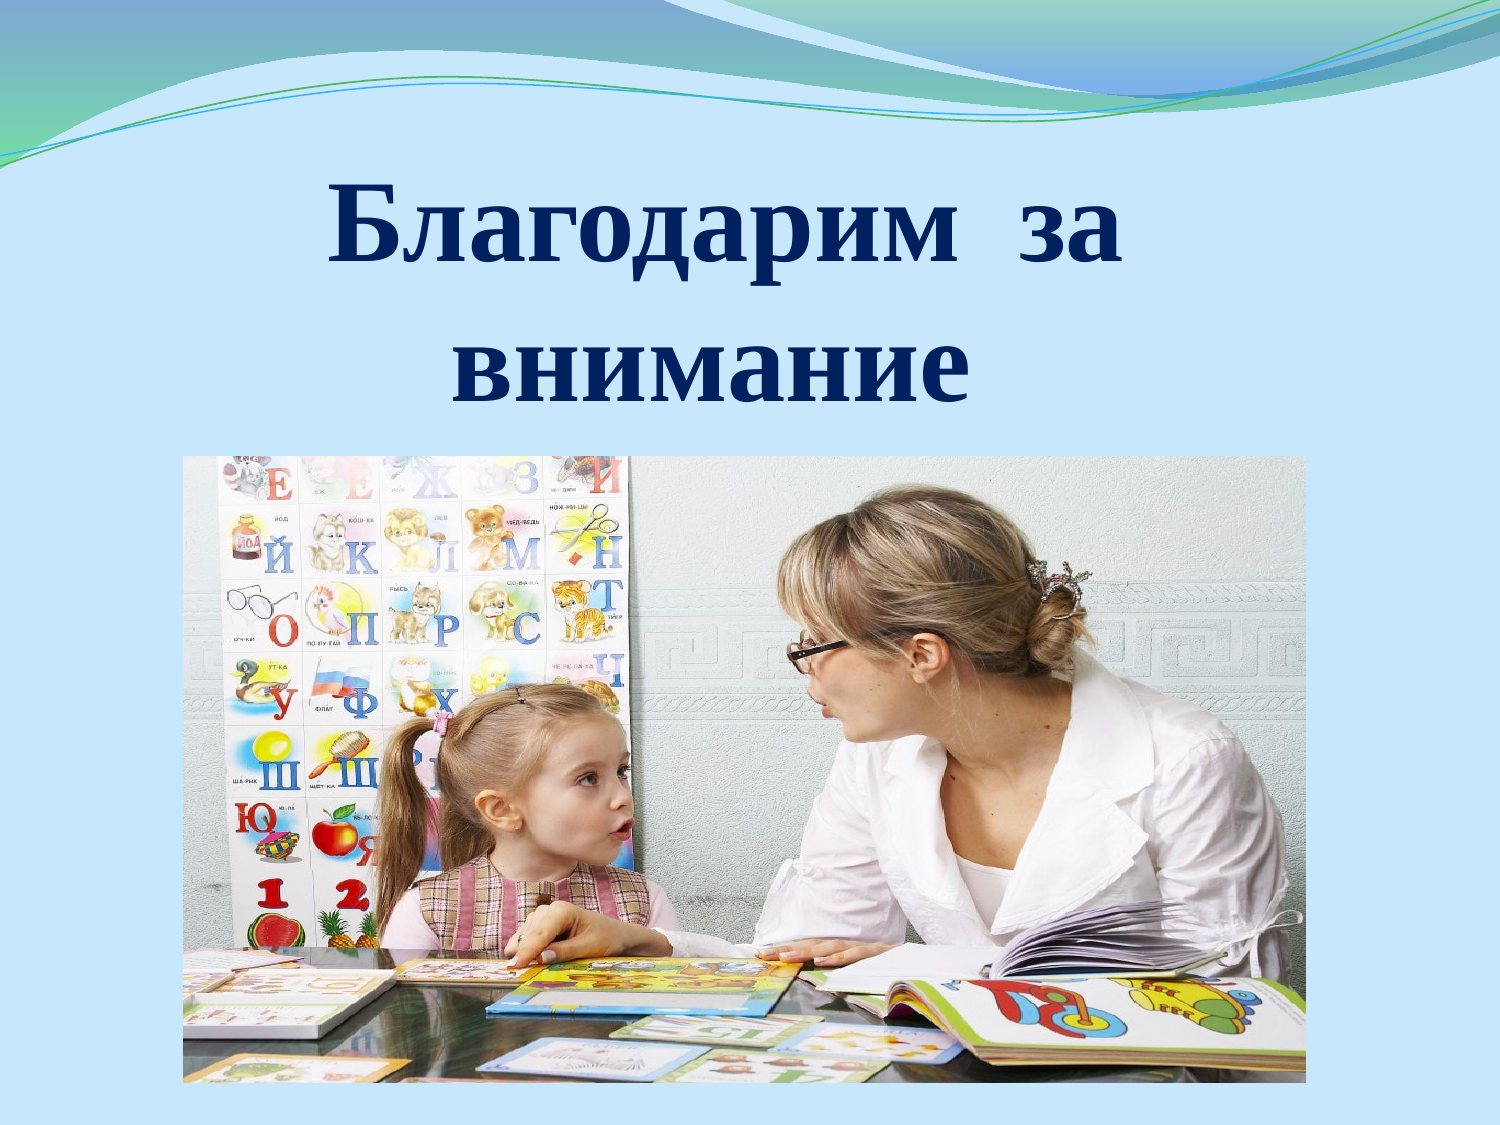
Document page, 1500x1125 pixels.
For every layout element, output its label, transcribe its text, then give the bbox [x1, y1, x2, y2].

picture [182, 455, 1306, 1083]
title Благодарим за внимание [88, 78, 1364, 425]
